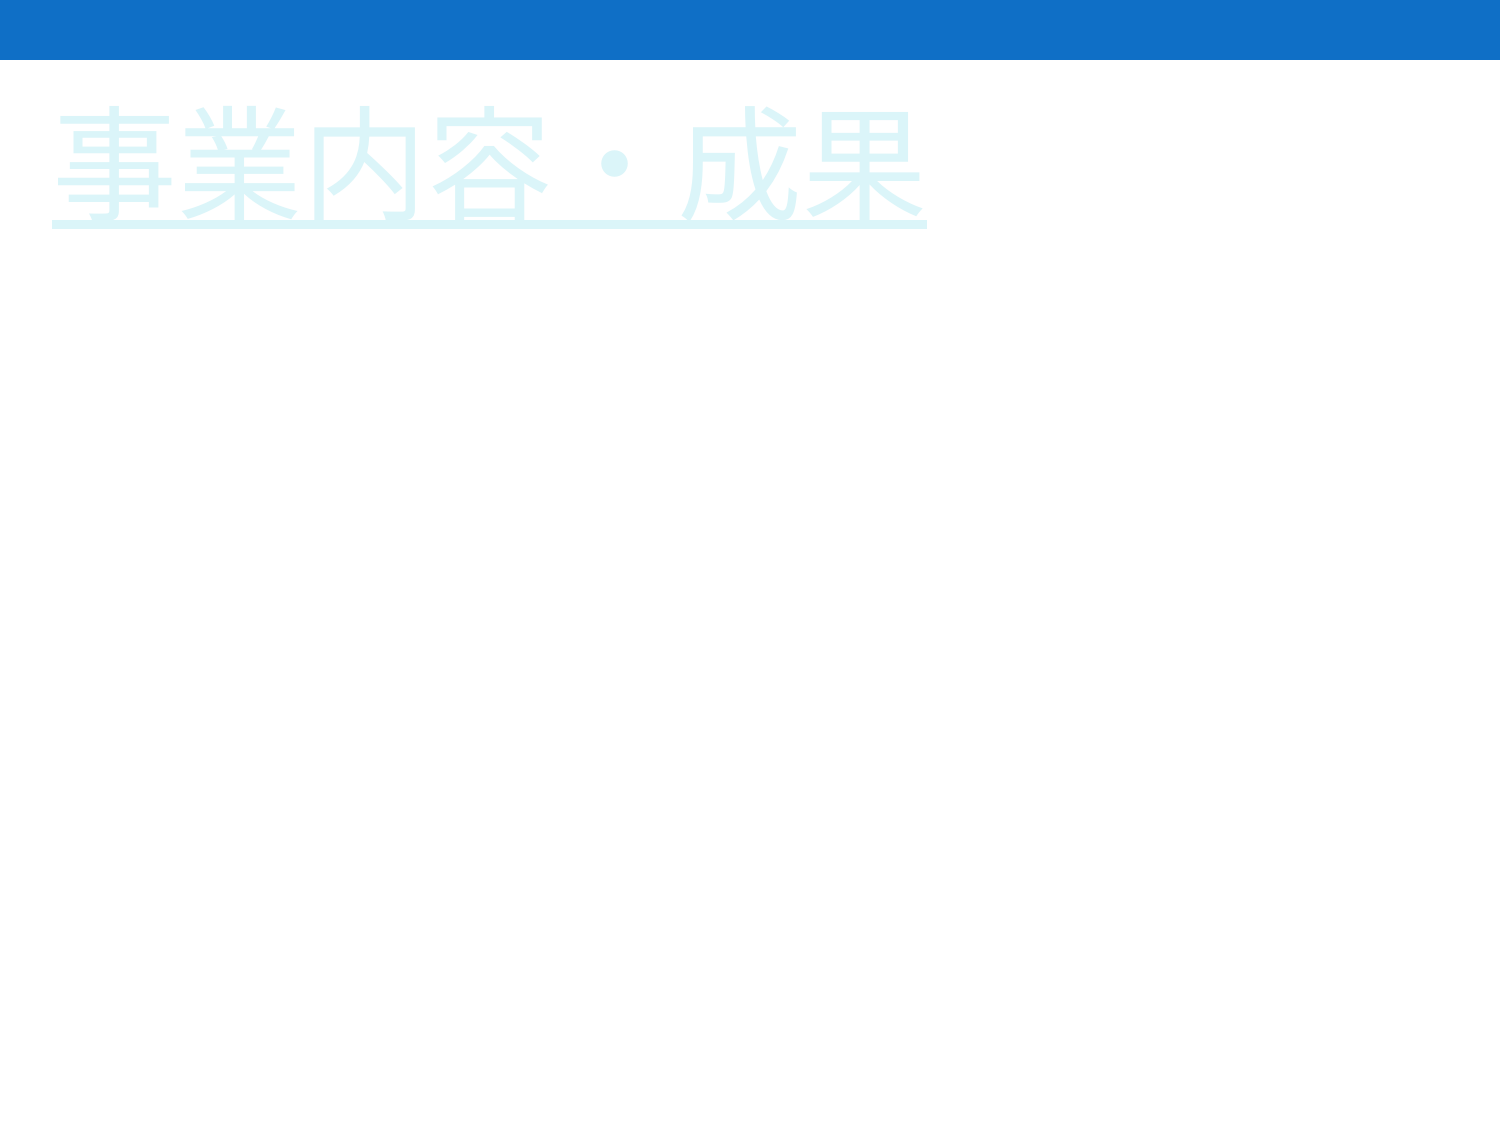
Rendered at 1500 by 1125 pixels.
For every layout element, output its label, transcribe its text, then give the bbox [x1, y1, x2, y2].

list 事業内容・成果 [37, 97, 1034, 244]
